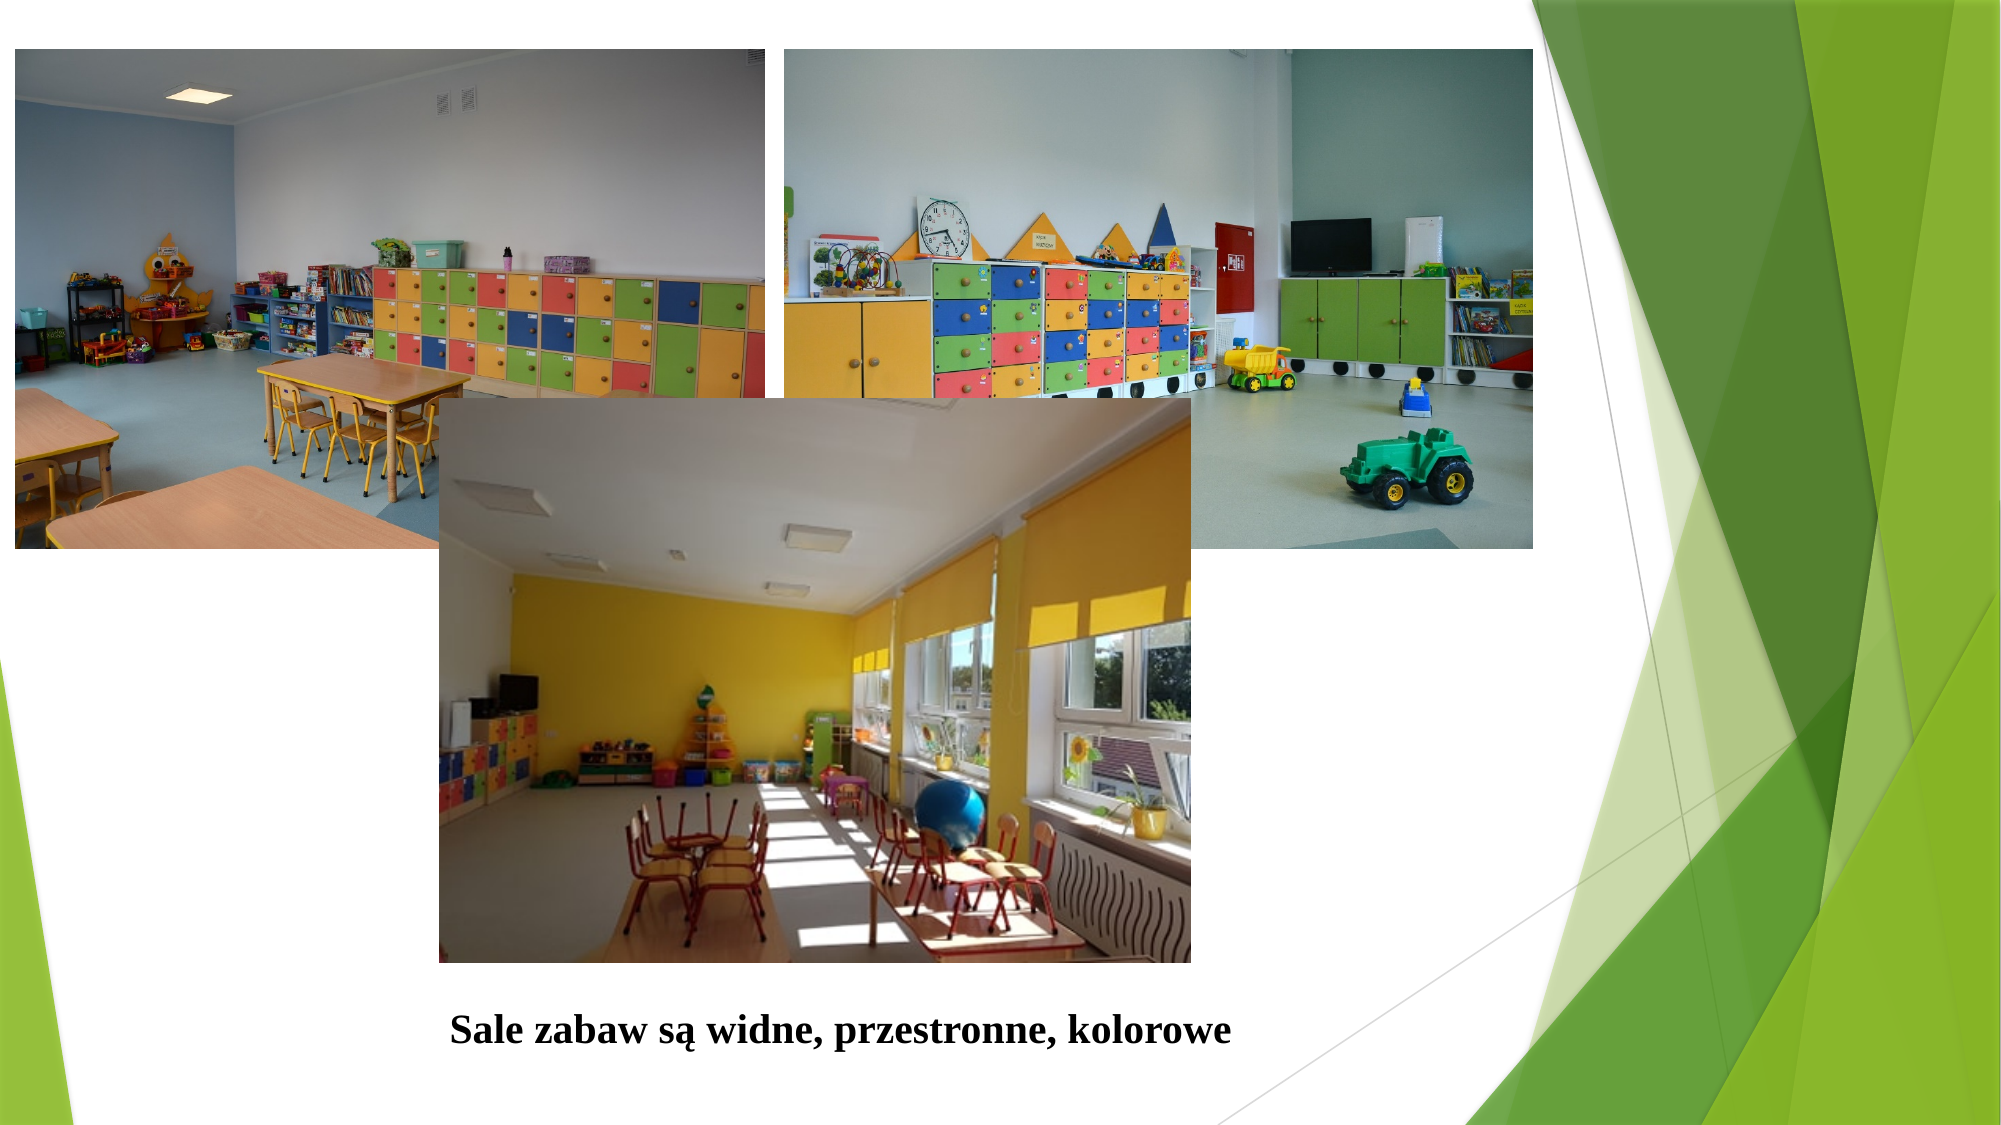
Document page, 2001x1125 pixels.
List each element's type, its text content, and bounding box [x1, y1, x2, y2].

picture [439, 398, 1192, 963]
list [783, 49, 1534, 549]
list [15, 49, 765, 549]
title Sale zabaw są widne, przestronne, kolorowe [174, 943, 1508, 1125]
